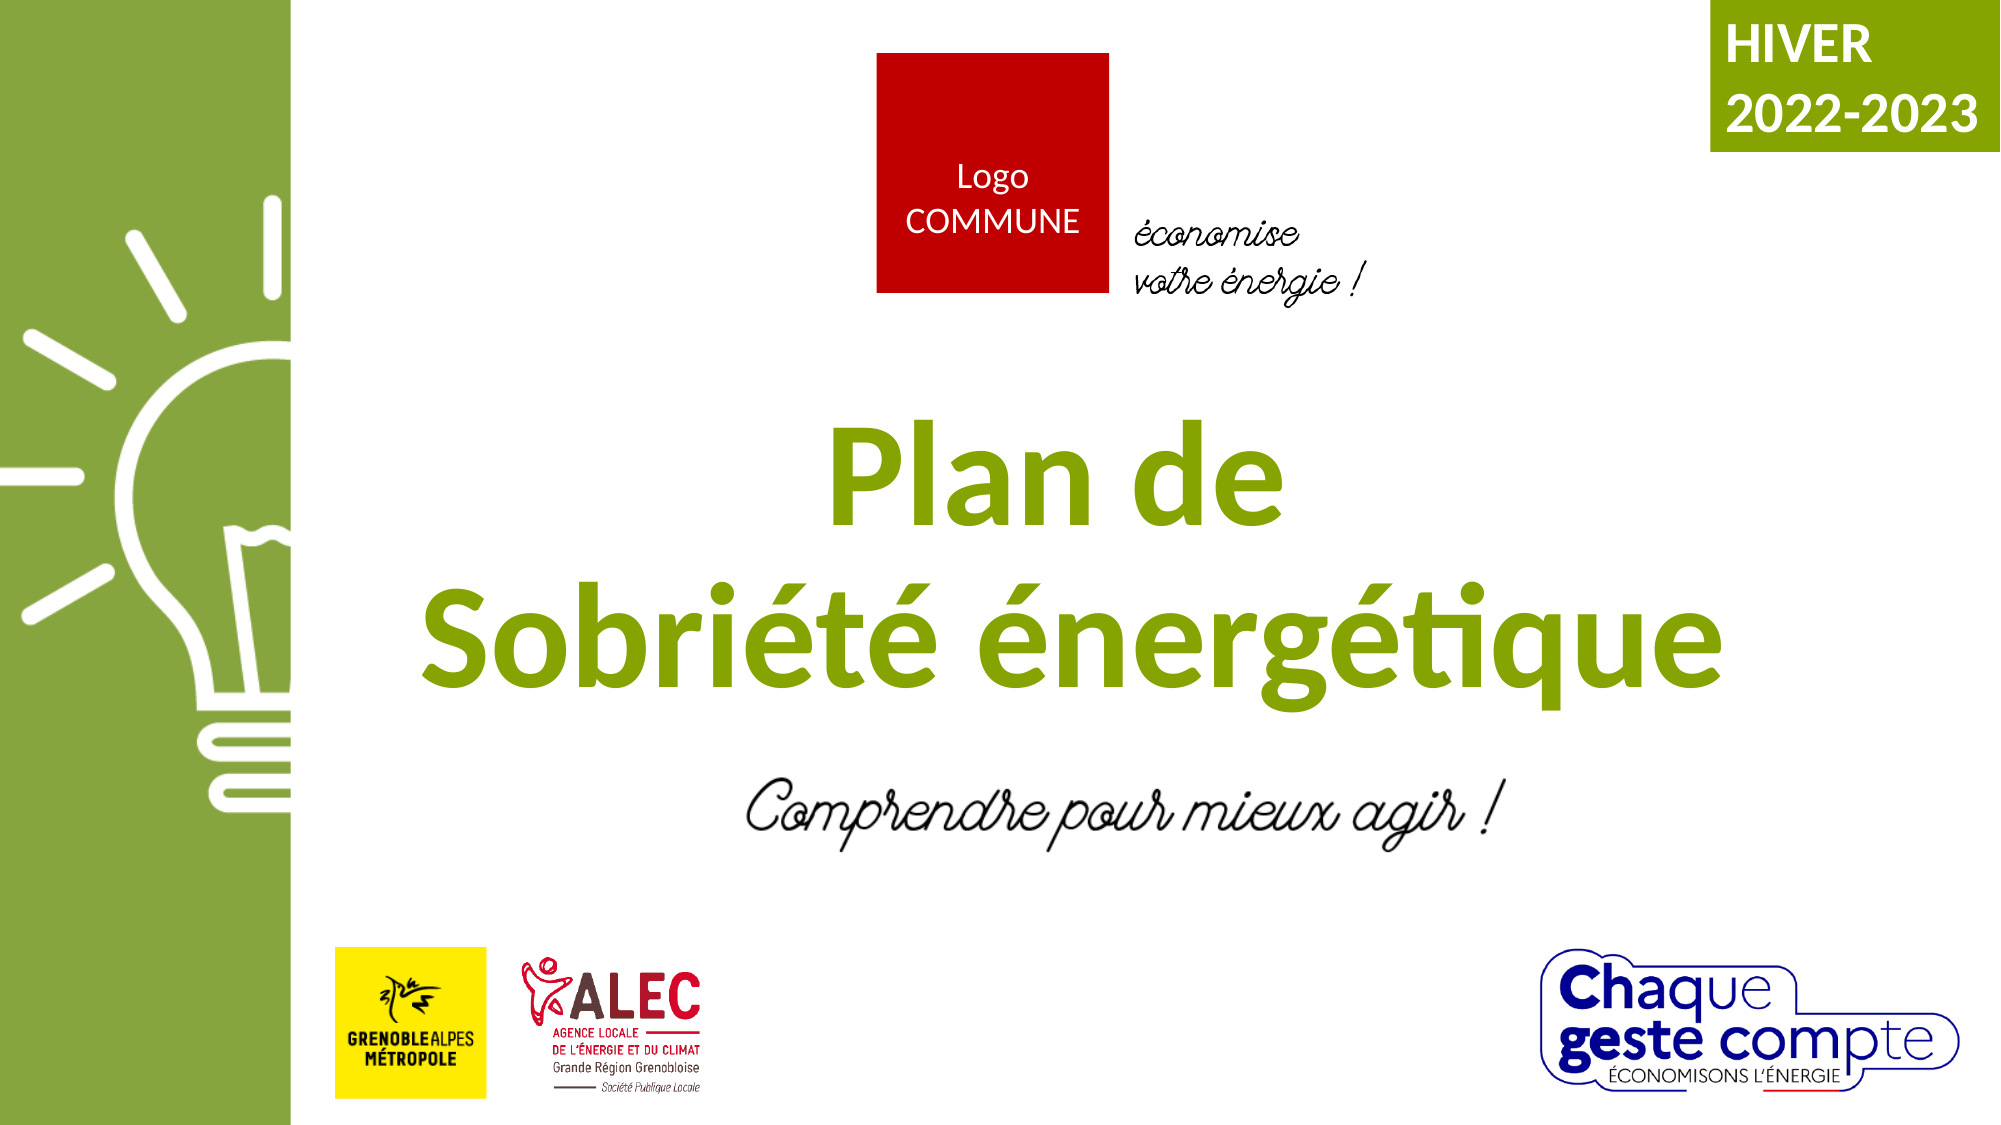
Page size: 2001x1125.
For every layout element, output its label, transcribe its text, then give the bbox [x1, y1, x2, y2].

picture [511, 946, 710, 1100]
text_box Logo COMMUNE [876, 53, 1110, 293]
picture [0, 0, 291, 1125]
picture [1532, 938, 1969, 1099]
picture [1127, 209, 1368, 313]
picture [740, 765, 1516, 856]
title Plan de Sobriété énergétique [235, 313, 1912, 727]
picture [335, 947, 487, 1099]
text_box HIVER 2022-2023 [1710, 0, 2000, 152]
